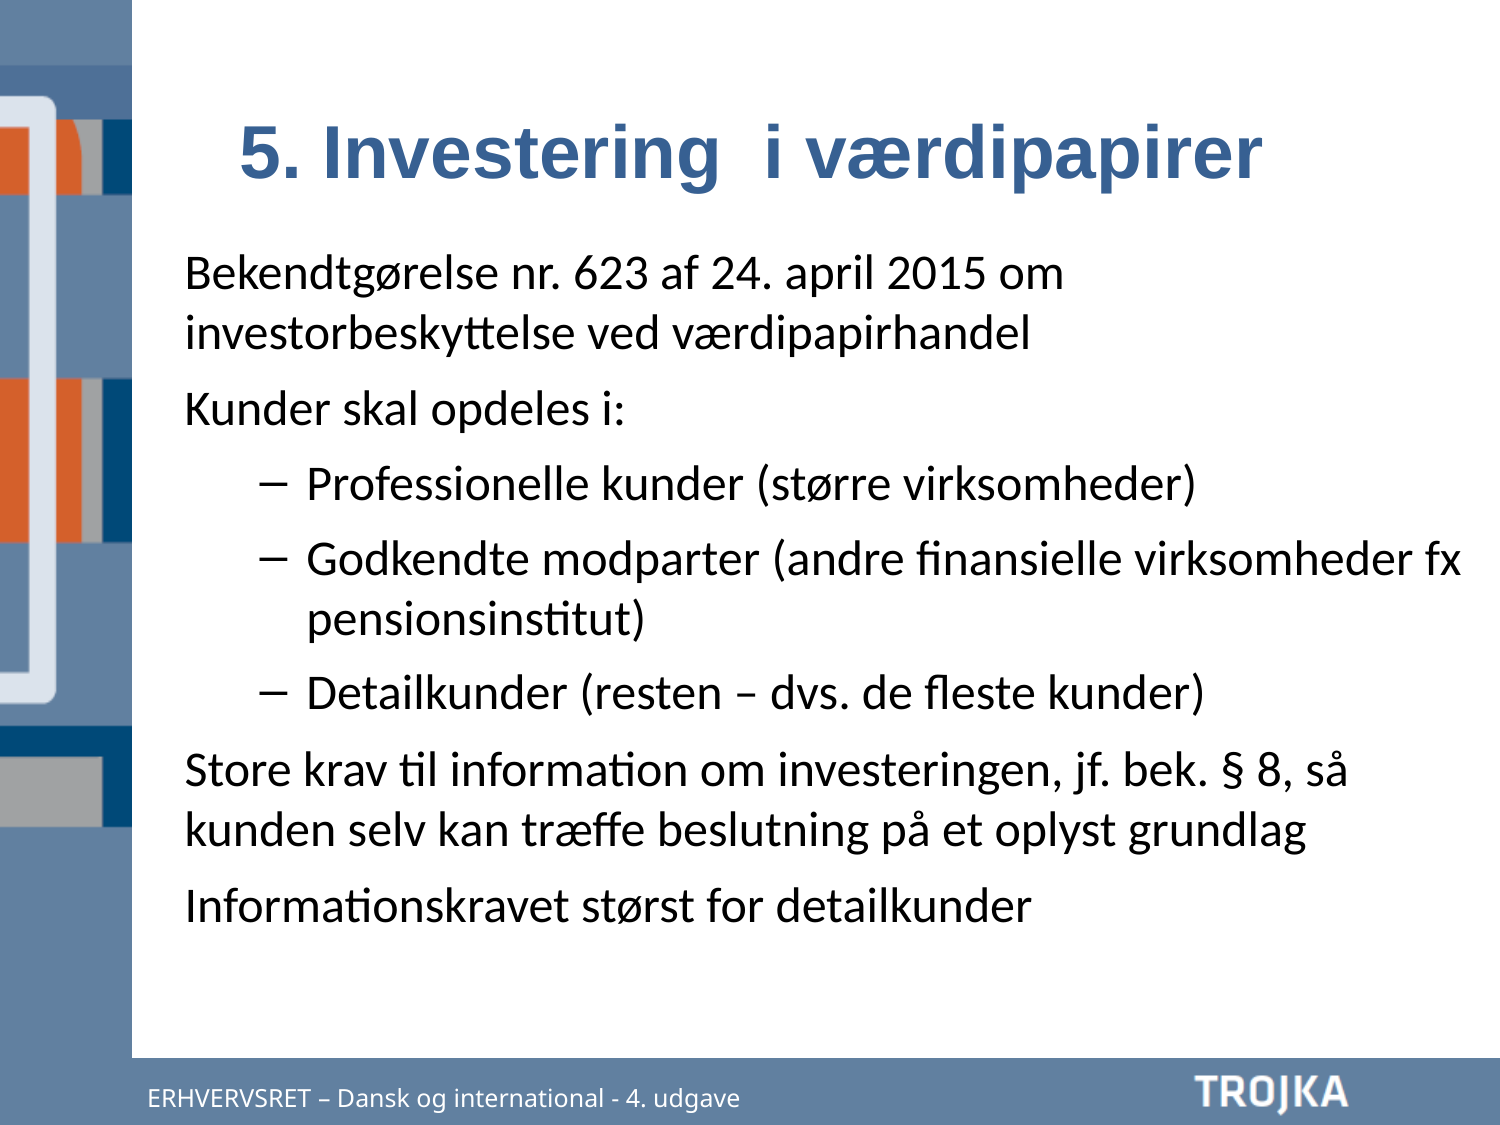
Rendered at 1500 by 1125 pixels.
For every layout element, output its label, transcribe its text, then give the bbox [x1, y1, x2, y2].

picture [0, 0, 1500, 1125]
list Bekendtgørelse nr. 623 af 24. april 2015 om investorbeskyttelse ved værdipapirhandel Kunder skal opdeles i: Professionelle kunder (større virksomheder) Godkendte modparter (andre finansielle virksomheder fx pensionsinstitut) Detailkunder (resten – dvs. de fleste kunder) Store krav til information om investeringen, jf. bek. § 8, så kunden selv kan træffe beslutning på et oplyst grundlag Informationskravet størst for detailkunder [169, 231, 1483, 1024]
text_box 5. Investering i værdipapirer [76, 54, 1427, 243]
